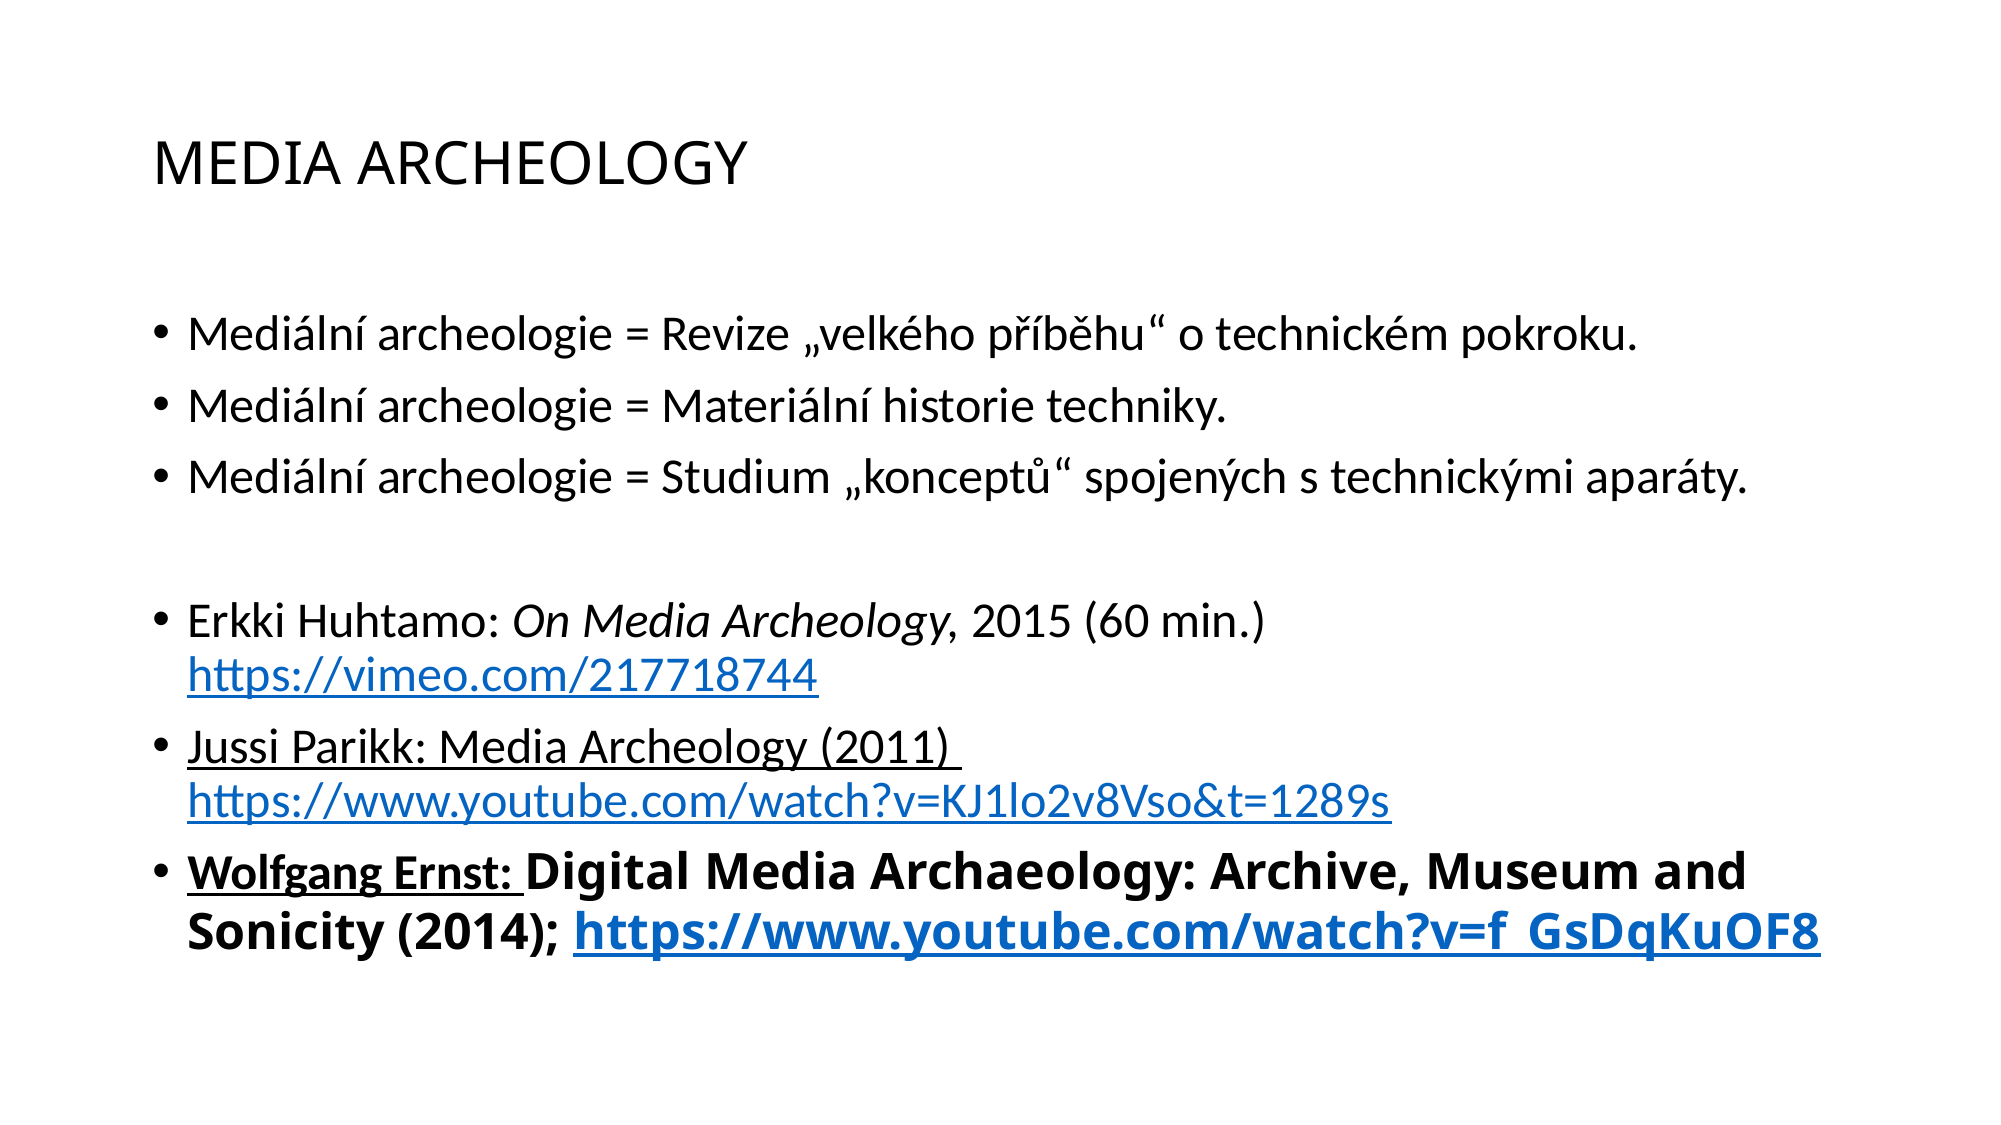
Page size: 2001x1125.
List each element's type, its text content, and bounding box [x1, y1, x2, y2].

list Mediální archeologie = Revize „velkého příběhu“ o technickém pokroku. Mediální archeologie = Materiální historie techniky. Mediální archeologie = Studium „konceptů“ spojených s technickými aparáty. Erkki Huhtamo: On Media Archeology, 2015 (60 min.) https://vimeo.com/217718744 Jussi Parikk: Media Archeology (2011) https://www.youtube.com/watch?v=KJ1lo2v8Vso&t=1289s Wolfgang Ernst: Digital Media Archaeology: Archive, Museum and Sonicity (2014); https://www.youtube.com/watch?v=f_GsDqKuOF8 [137, 299, 1863, 1014]
title MEDIA ARCHEOLOGY [137, 59, 1863, 278]
